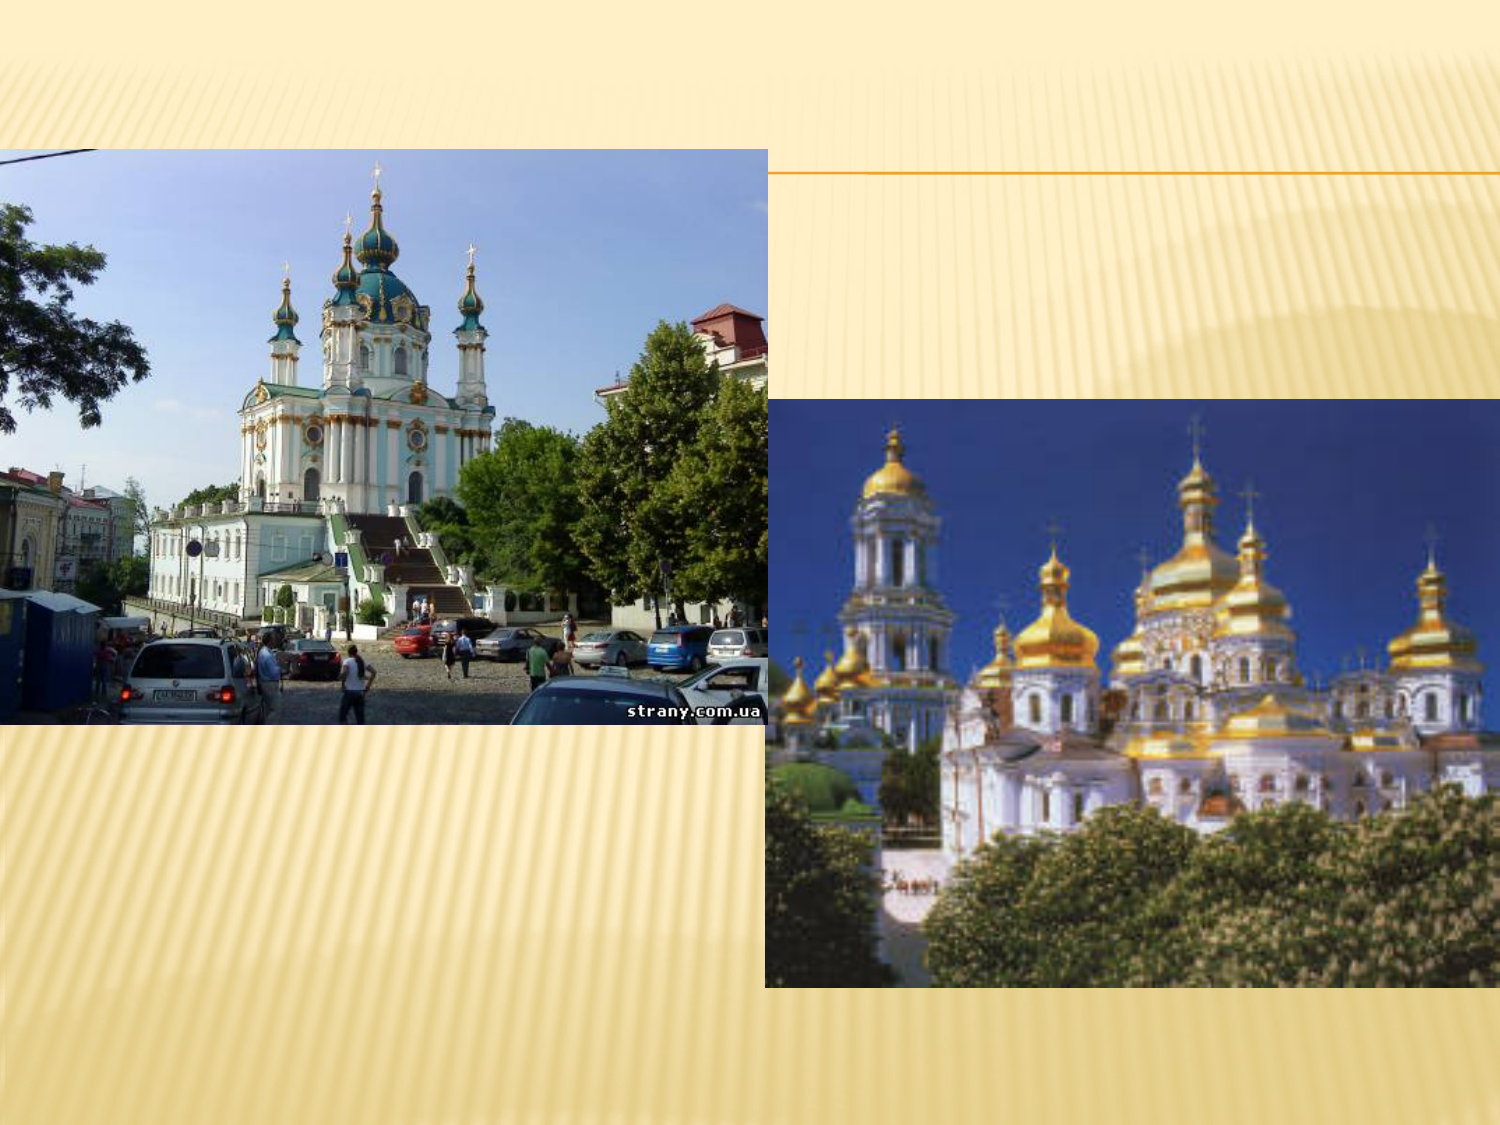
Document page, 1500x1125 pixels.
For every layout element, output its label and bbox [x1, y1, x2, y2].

list [0, 149, 768, 726]
picture [765, 399, 1500, 988]
